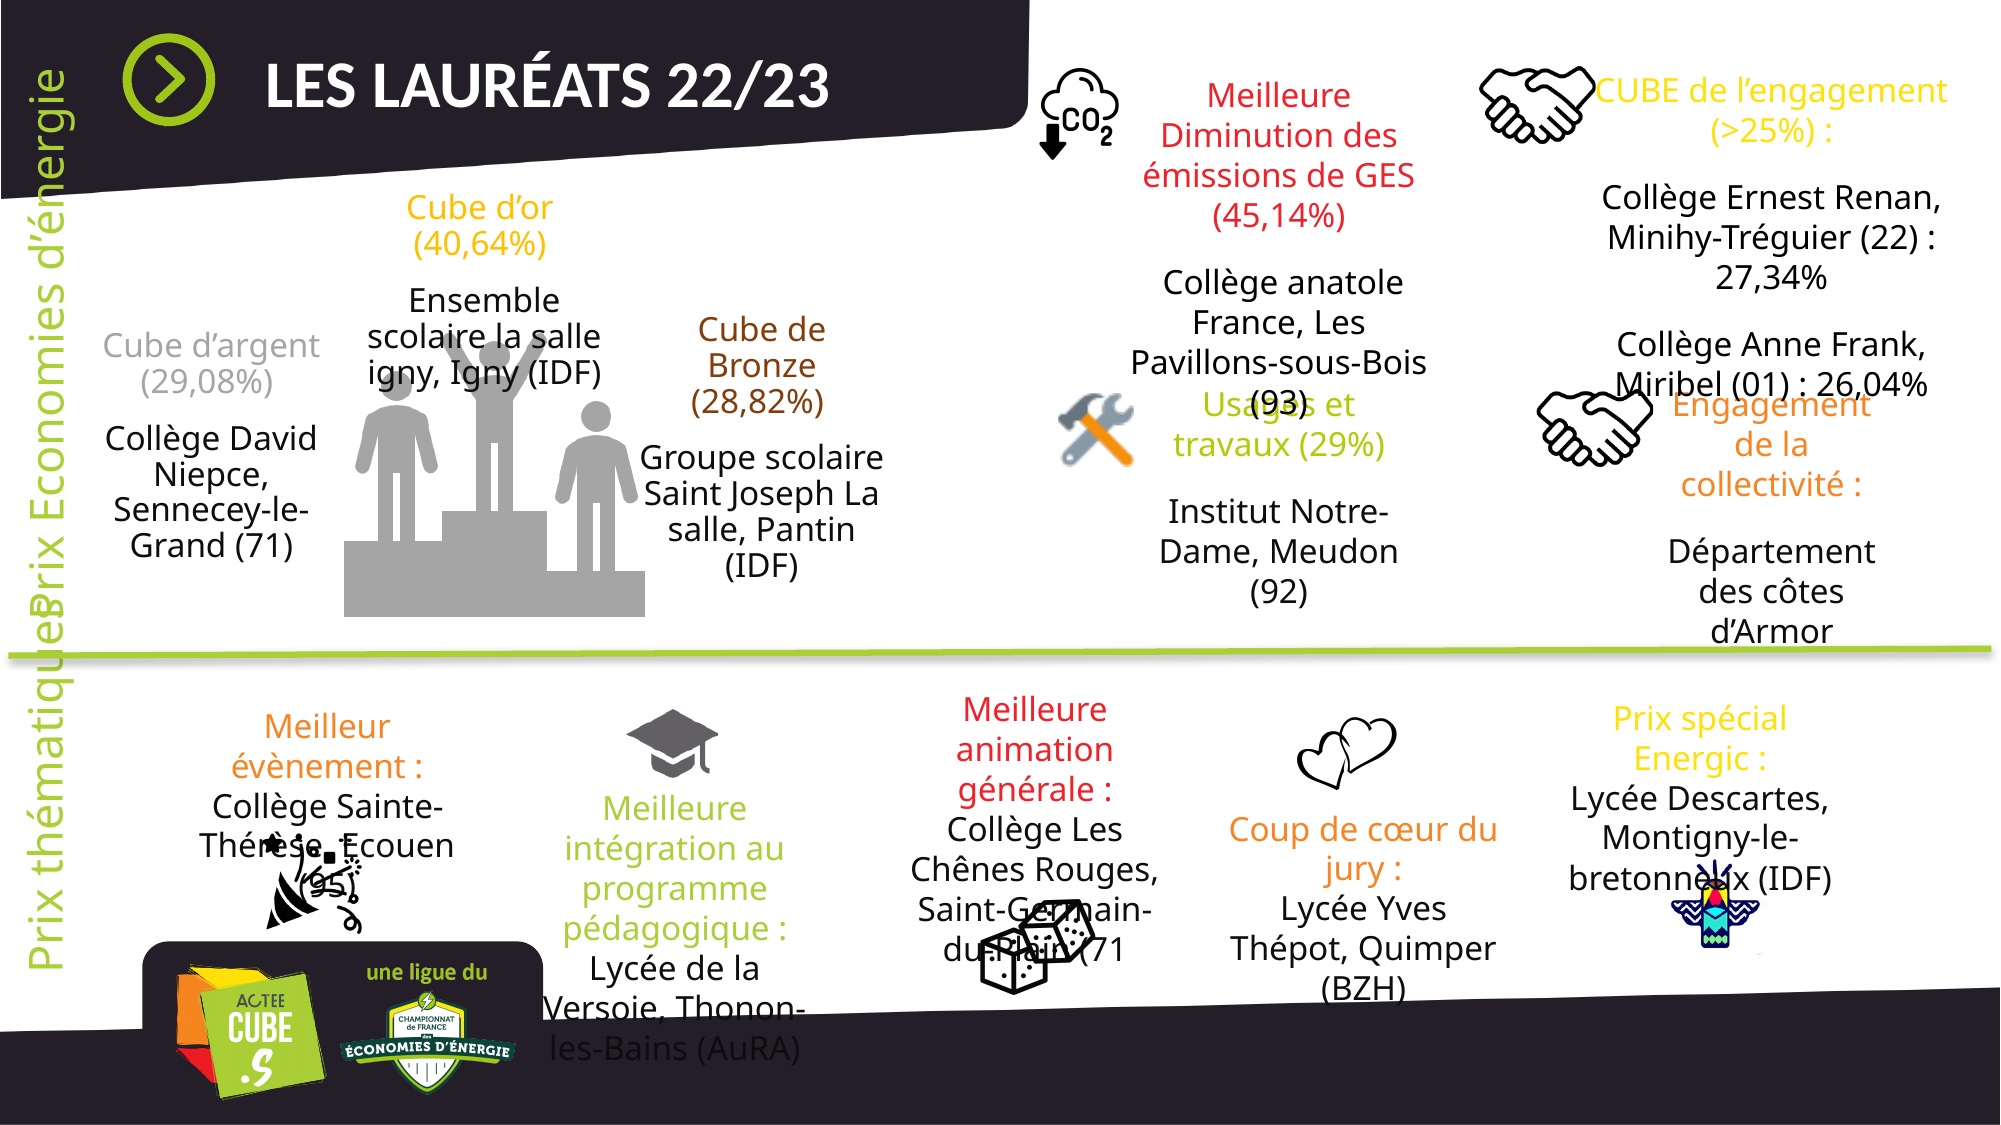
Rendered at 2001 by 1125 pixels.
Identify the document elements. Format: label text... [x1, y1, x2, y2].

text_box CUBE de l’engagement (>25%) : Collège Ernest Renan, Minihy-Tréguier (22) : 27,34% Collège Anne Frank, Miribel (01) : 26,04% [1578, 61, 1965, 411]
text_box Prix spécial Energic : Lycée Descartes, Montigny-le-bretonneux (IDF) [1537, 689, 1864, 904]
text_box Meilleure Diminution des émissions de GES (45,14%) Collège anatole France, Les Pavillons-sous-Bois (93) [1105, 66, 1453, 429]
text_box [1479, 66, 1596, 144]
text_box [8, 648, 1992, 656]
text_box [1057, 390, 1133, 467]
text_box [980, 899, 1096, 995]
picture [1658, 844, 1777, 955]
title LES LAURÉATS 22/23 [250, 33, 943, 131]
text_box Coup de cœur du jury : Lycée Yves Thépot, Quimper (BZH) [1212, 800, 1516, 1015]
text_box [1039, 68, 1119, 160]
picture [0, 961, 2000, 1125]
text_box Engagement de la collectivité : Département des côtes d’Armor [1648, 411, 1896, 647]
text_box Cube de Bronze (28,82%) Groupe scolaire Saint Joseph La salle, Pantin (IDF) [680, 306, 896, 472]
text_box Cube d’argent (29,08%) Collège David Niepce, Sennecey-le-Grand (71) [81, 323, 307, 415]
picture [81, 0, 1030, 199]
text_box Prix Economies d’énergie [9, 0, 81, 636]
picture [0, 0, 9, 199]
picture [312, 293, 676, 648]
text_box Prix thématiques [8, 668, 80, 989]
text_box [262, 833, 362, 934]
text_box Prix thématiques [8, 364, 80, 648]
text_box [1292, 693, 1412, 795]
text_box [1536, 389, 1654, 467]
text_box [626, 709, 719, 778]
text_box Usages et travaux (29%) Institut Notre-Dame, Meudon (92) [1133, 429, 1425, 618]
text_box Cube d’or (40,64%) Ensemble scolaire la salle igny, Igny (IDF) [354, 185, 615, 292]
text_box Meilleure intégration au programme pédagogique : Lycée de la Versoie, Thonon-les-Bains (AuRA) [515, 779, 835, 1075]
text_box Meilleur évènement : Collège Sainte-Thérèse, Ecouen (95) [167, 697, 488, 912]
text_box Meilleure animation générale : Collège Les Chênes Rouges, Saint-Germain-du-Plain (71 [880, 680, 1191, 976]
